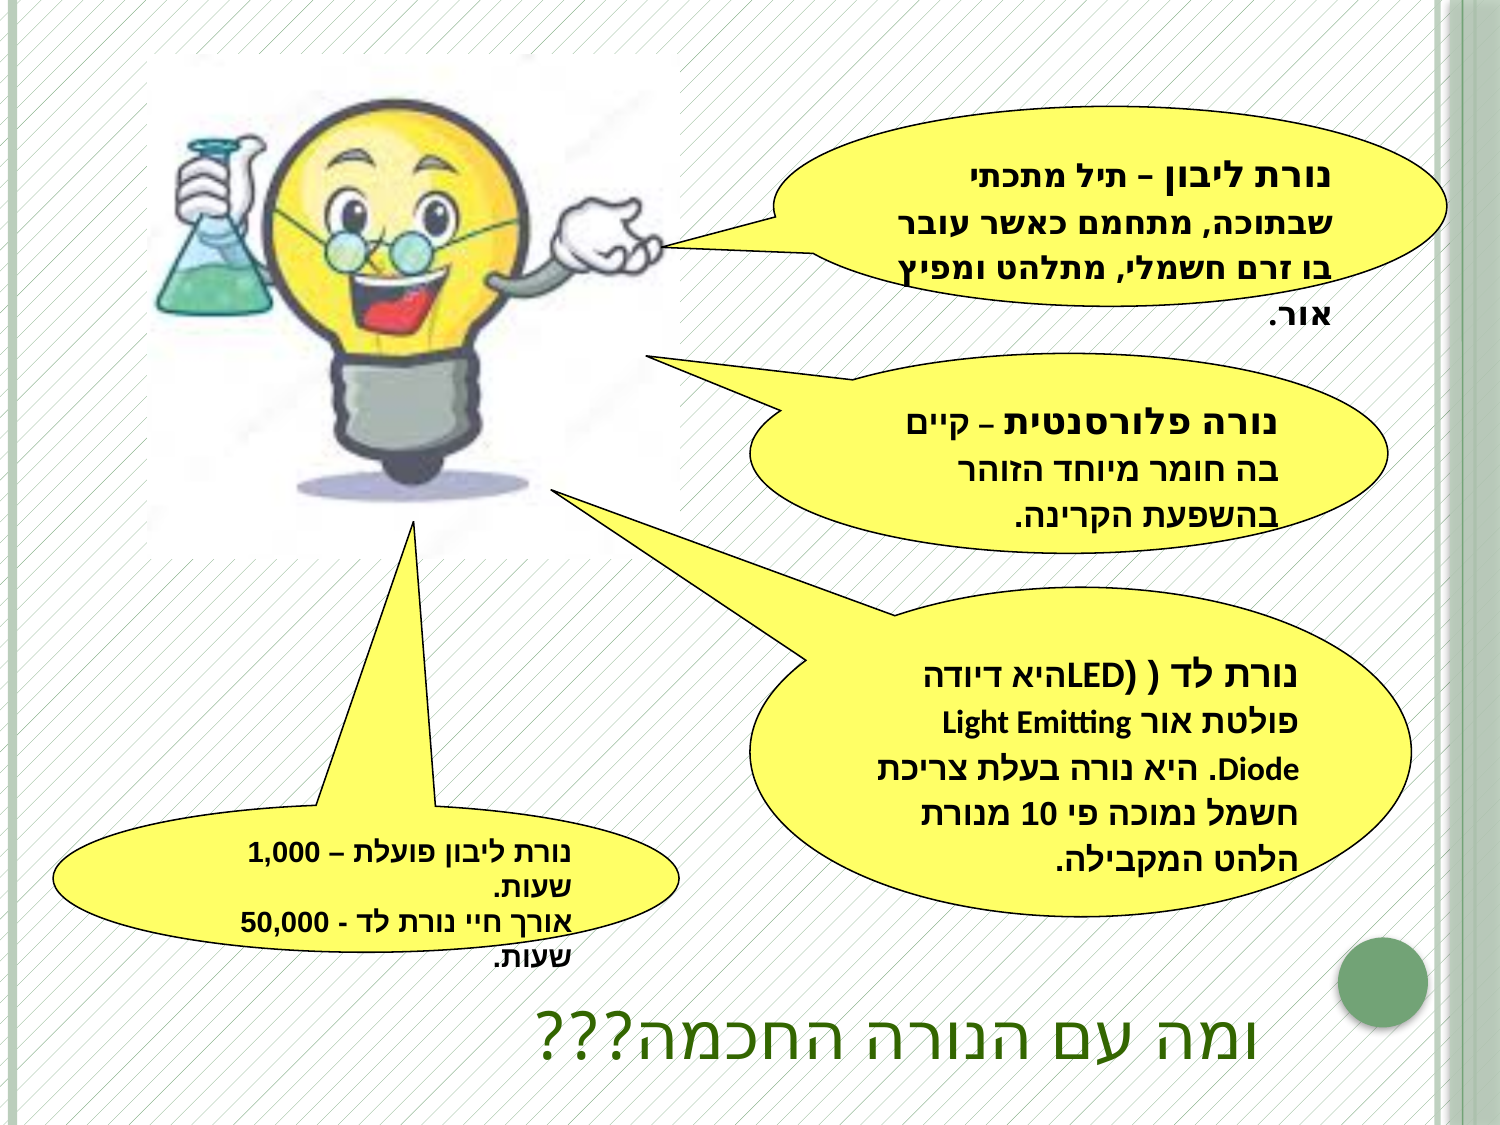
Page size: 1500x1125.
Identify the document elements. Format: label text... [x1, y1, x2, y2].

text_box נורת ליבון פועלת – 1,000 שעות. אורך חיי נורת לד - 50,000 שעות. [53, 568, 680, 953]
text_box נורת ליבון – תיל מתכתי שבתוכה, מתחמם כאשר עובר בו זרם חשמלי, מתלהט ומפיץ אור. [684, 106, 1447, 307]
text_box נורה פלורסנטית – קיים בה חומר מיוחד הזוהר בהשפעת הקרינה. [684, 353, 1388, 554]
picture [147, 53, 680, 559]
text_box נורת לד ( (LEDהיא דיודה פולטת אור Light Emitting Diode. היא נורה בעלת צריכת חשמל נמוכה פי 10 מנורת הלהט המקבילה. [667, 538, 1412, 917]
text_box ומה עם הנורה החכמה??? [496, 973, 1276, 1125]
text_box [509, 10, 991, 65]
